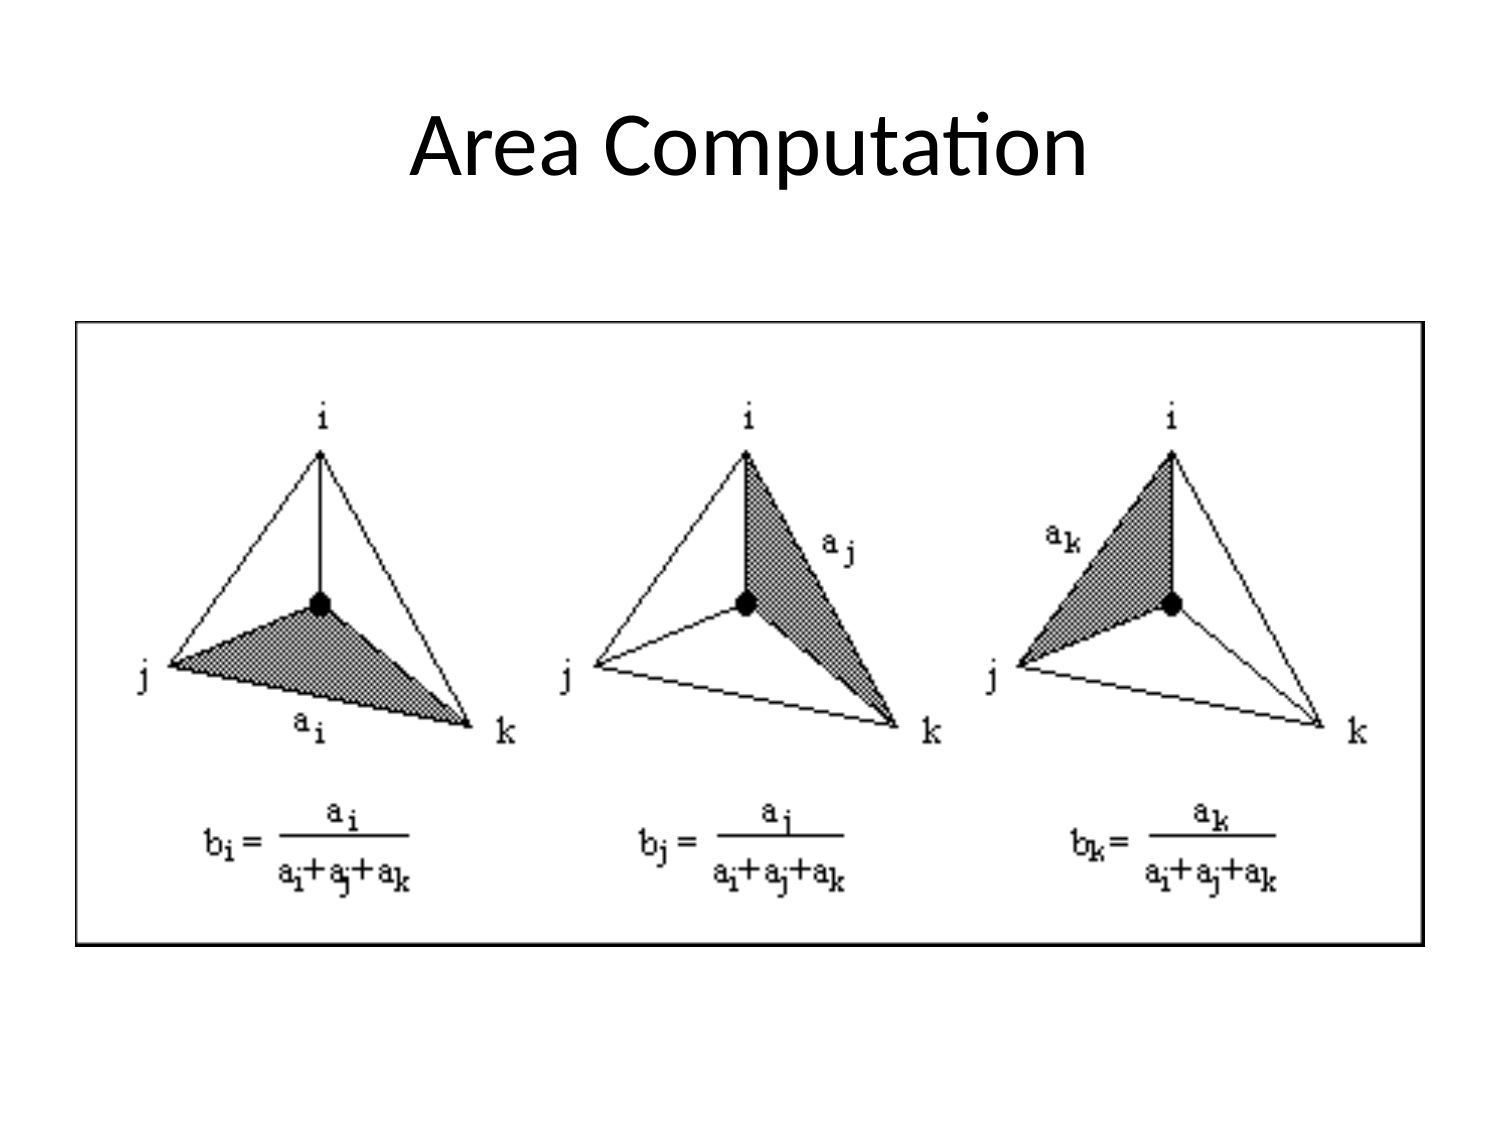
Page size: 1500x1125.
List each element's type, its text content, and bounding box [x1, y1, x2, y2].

title Area Computation [75, 45, 1425, 233]
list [74, 262, 1426, 1006]
